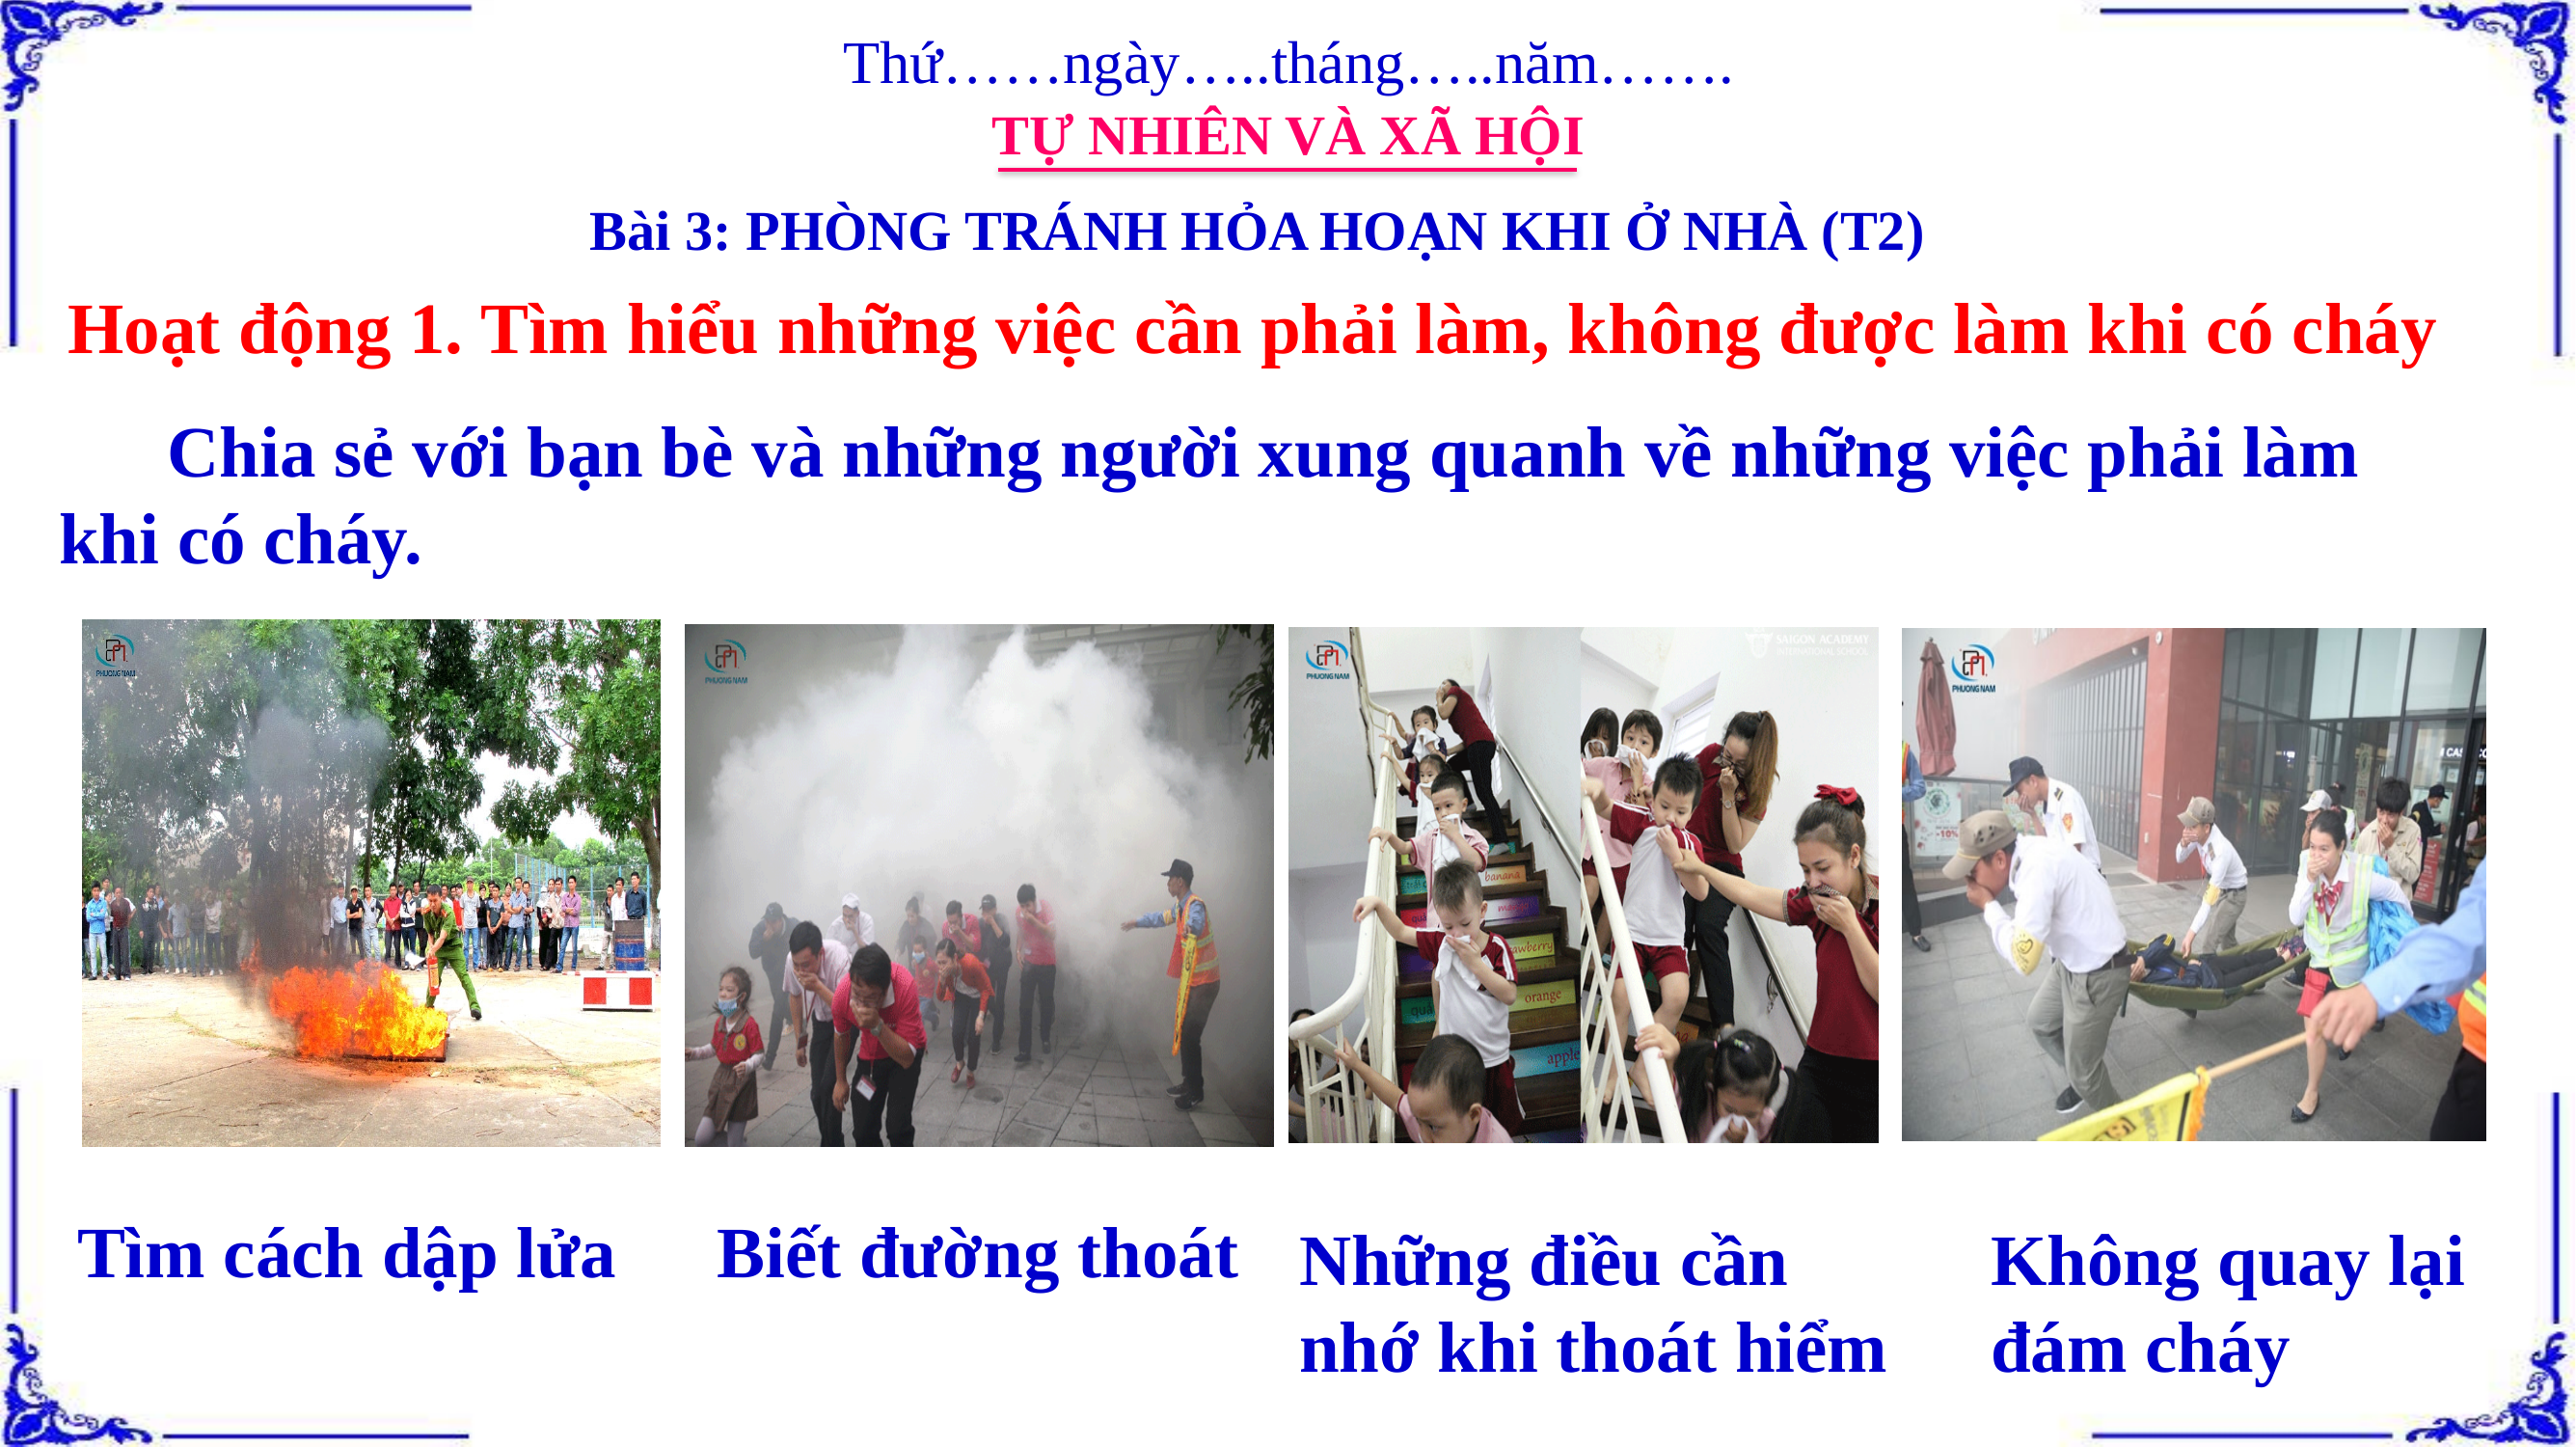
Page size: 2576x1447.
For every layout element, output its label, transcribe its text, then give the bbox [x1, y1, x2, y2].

text_box Chia sẻ với bạn bè và những người xung quanh về những việc phải làm khi có cháy. [44, 397, 2468, 587]
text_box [824, 15, 1755, 175]
text_box Biết đường thoát [685, 1198, 1973, 1300]
picture [0, 0, 2576, 1447]
text_box Bài 3: PHÒNG TRÁNH HỎA HOẠN KHI Ở NHÀ (T2) [528, 182, 1987, 273]
text_box Không quay lại đám cháy [1976, 1205, 2482, 1394]
text_box Hoạt động 1. Tìm hiểu những việc cần phải làm, không được làm khi có cháy [53, 273, 2478, 375]
text_box Tìm cách dập lửa [63, 1198, 661, 1299]
text_box Những điều cần nhớ khi thoát hiểm [1285, 1205, 1914, 1394]
